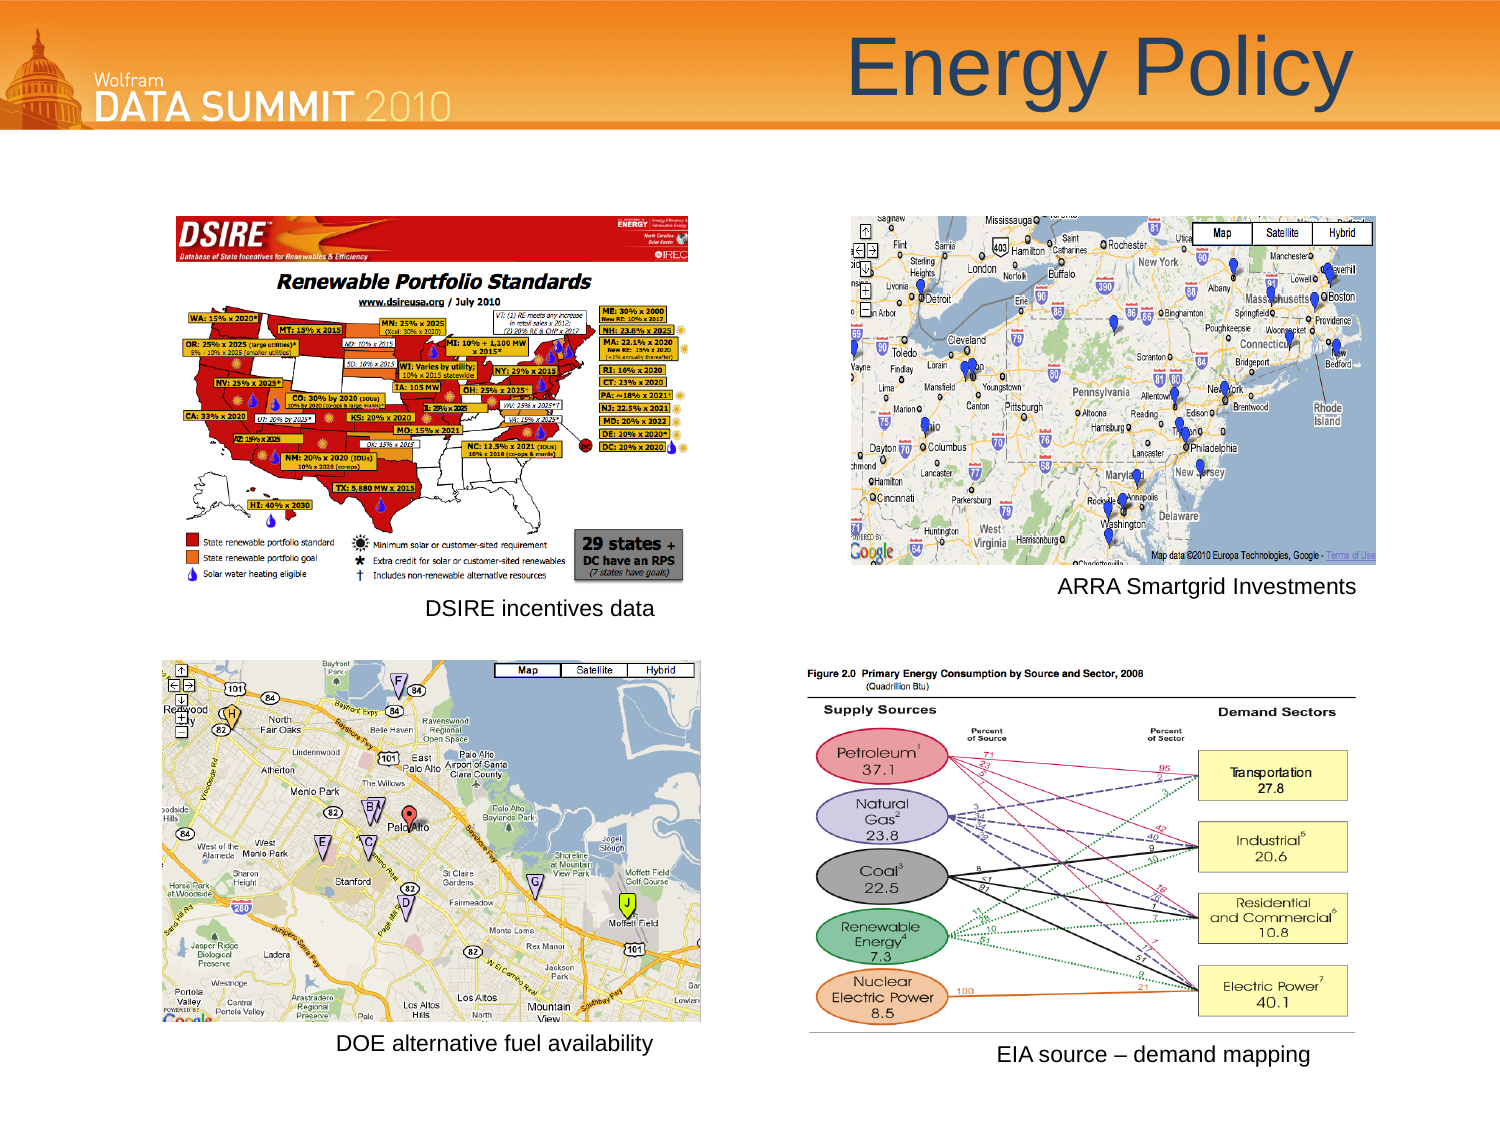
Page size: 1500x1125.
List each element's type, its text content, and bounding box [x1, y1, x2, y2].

text_box Energy Policy [830, 0, 1500, 125]
text_box ARRA Smartgrid Investments [1042, 573, 1373, 607]
picture [162, 660, 703, 1022]
text_box DSIRE incentives data [410, 594, 676, 629]
text_box EIA source – demand mapping [981, 1041, 1341, 1075]
picture [0, 0, 1500, 155]
picture [797, 660, 1363, 1033]
picture [850, 215, 1376, 565]
picture [175, 215, 689, 587]
text_box DOE alternative fuel availability [321, 1028, 703, 1064]
